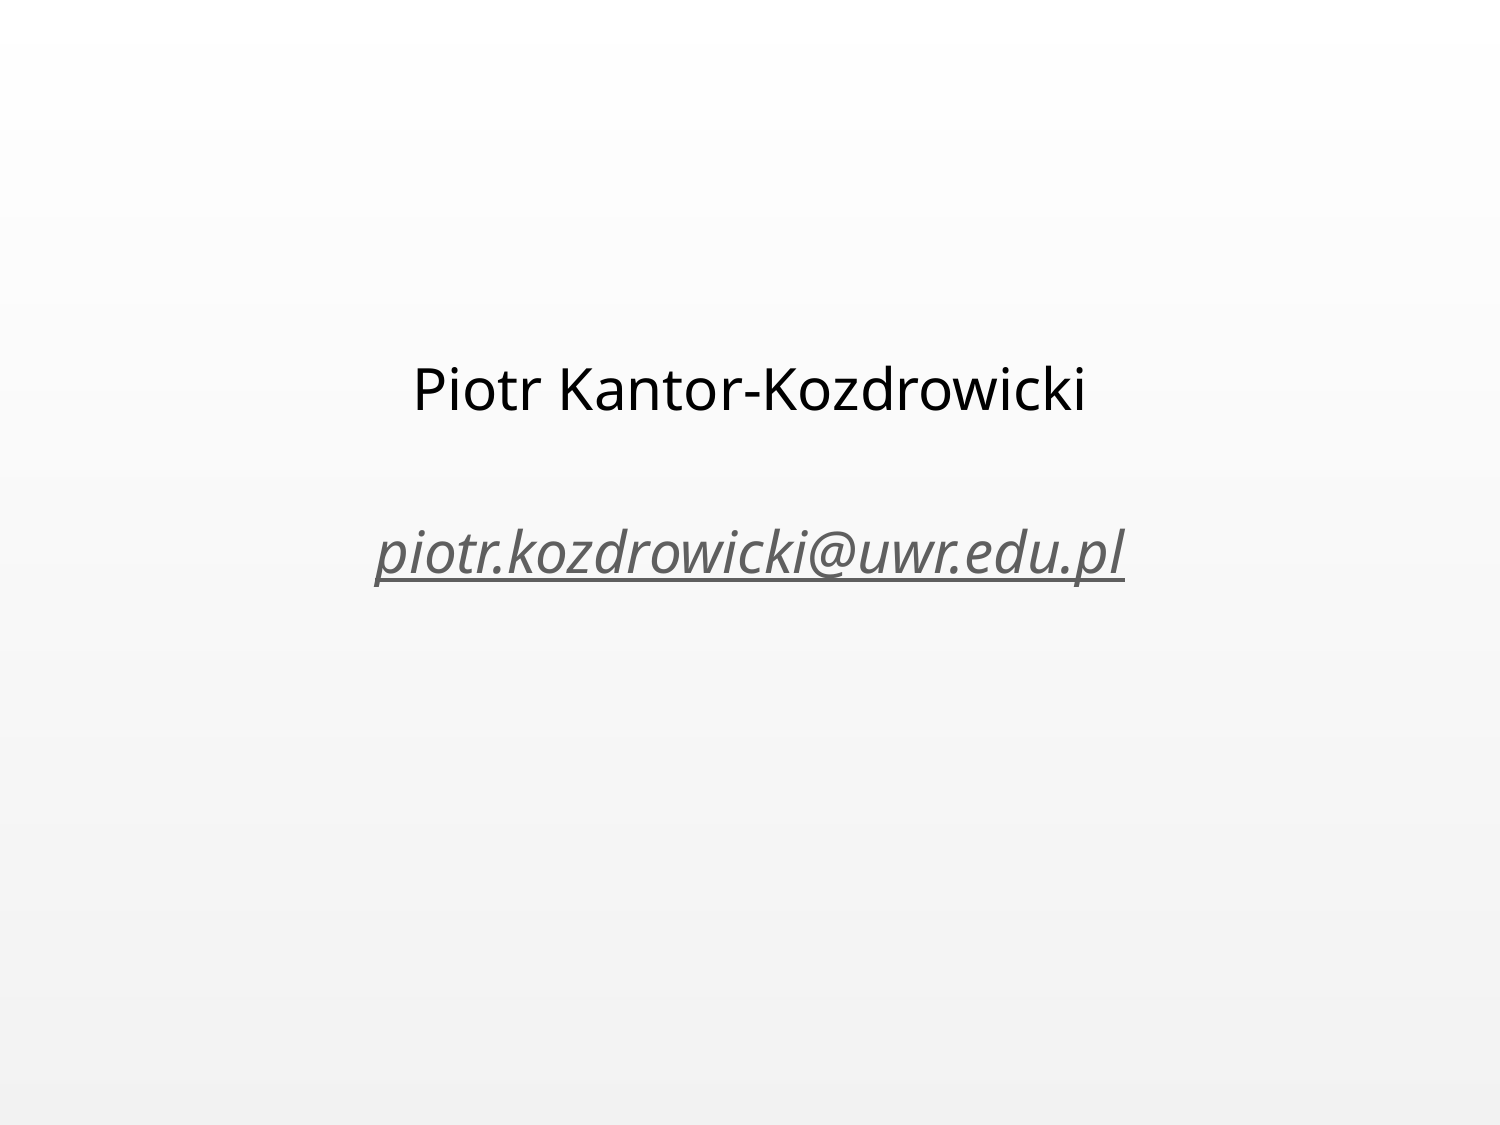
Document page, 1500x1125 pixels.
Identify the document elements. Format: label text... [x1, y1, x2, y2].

list Piotr Kantor-Kozdrowicki piotr.kozdrowicki@uwr.edu.pl [75, 262, 1425, 1005]
